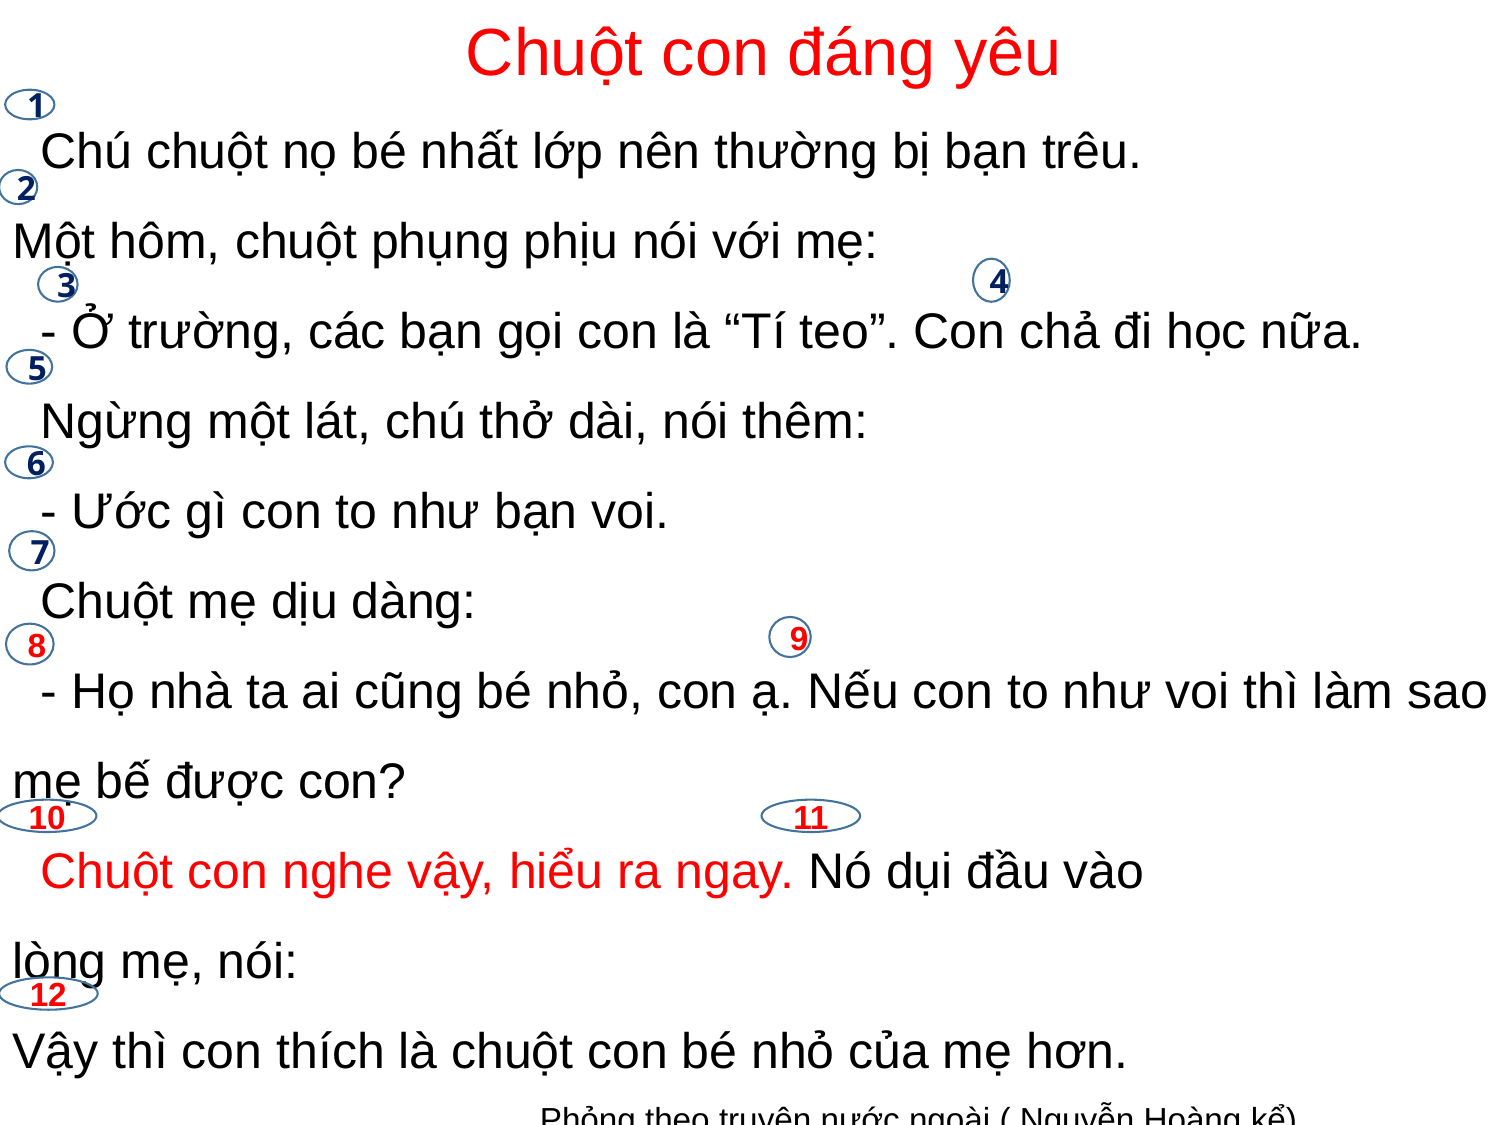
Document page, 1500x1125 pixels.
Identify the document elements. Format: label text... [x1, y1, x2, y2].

text_box 6 [4, 445, 54, 480]
text_box 8 [4, 622, 55, 666]
text_box 1 [4, 88, 56, 121]
text_box 9 [768, 615, 812, 659]
text_box 2 [0, 168, 39, 206]
text_box 3 [37, 265, 79, 303]
text_box 11 [760, 798, 862, 834]
text_box Chuột con đáng yêu Chú chuột nọ bé nhất lớp nên thường bị bạn trêu. Một hôm, chuột phụng phịu nói với mẹ: - Ở trường, các bạn gọi con là “Tí teo”. Con chả đi học nữa. Ngừng một lát, chú thở dài, nói thêm: - Ước gì con to như bạn voi. Chuột mẹ dịu dàng: - Họ nhà ta ai cũng bé nhỏ, con ạ. Nếu con to như voi thì làm sao mẹ bế được con? Chuột con nghe vậy, hiểu ra ngay. Nó dụi đầu vào lòng mẹ, nói: Vậy thì con thích là chuột con bé nhỏ của mẹ hơn. Phỏng theo truyện nước ngoài ( Nguyễn Hoàng kể) [0, 1, 1500, 1125]
text_box 12 [0, 976, 99, 1011]
text_box 10 [0, 798, 98, 834]
text_box 5 [5, 348, 54, 385]
text_box 7 [8, 530, 56, 572]
text_box 4 [971, 257, 1011, 303]
